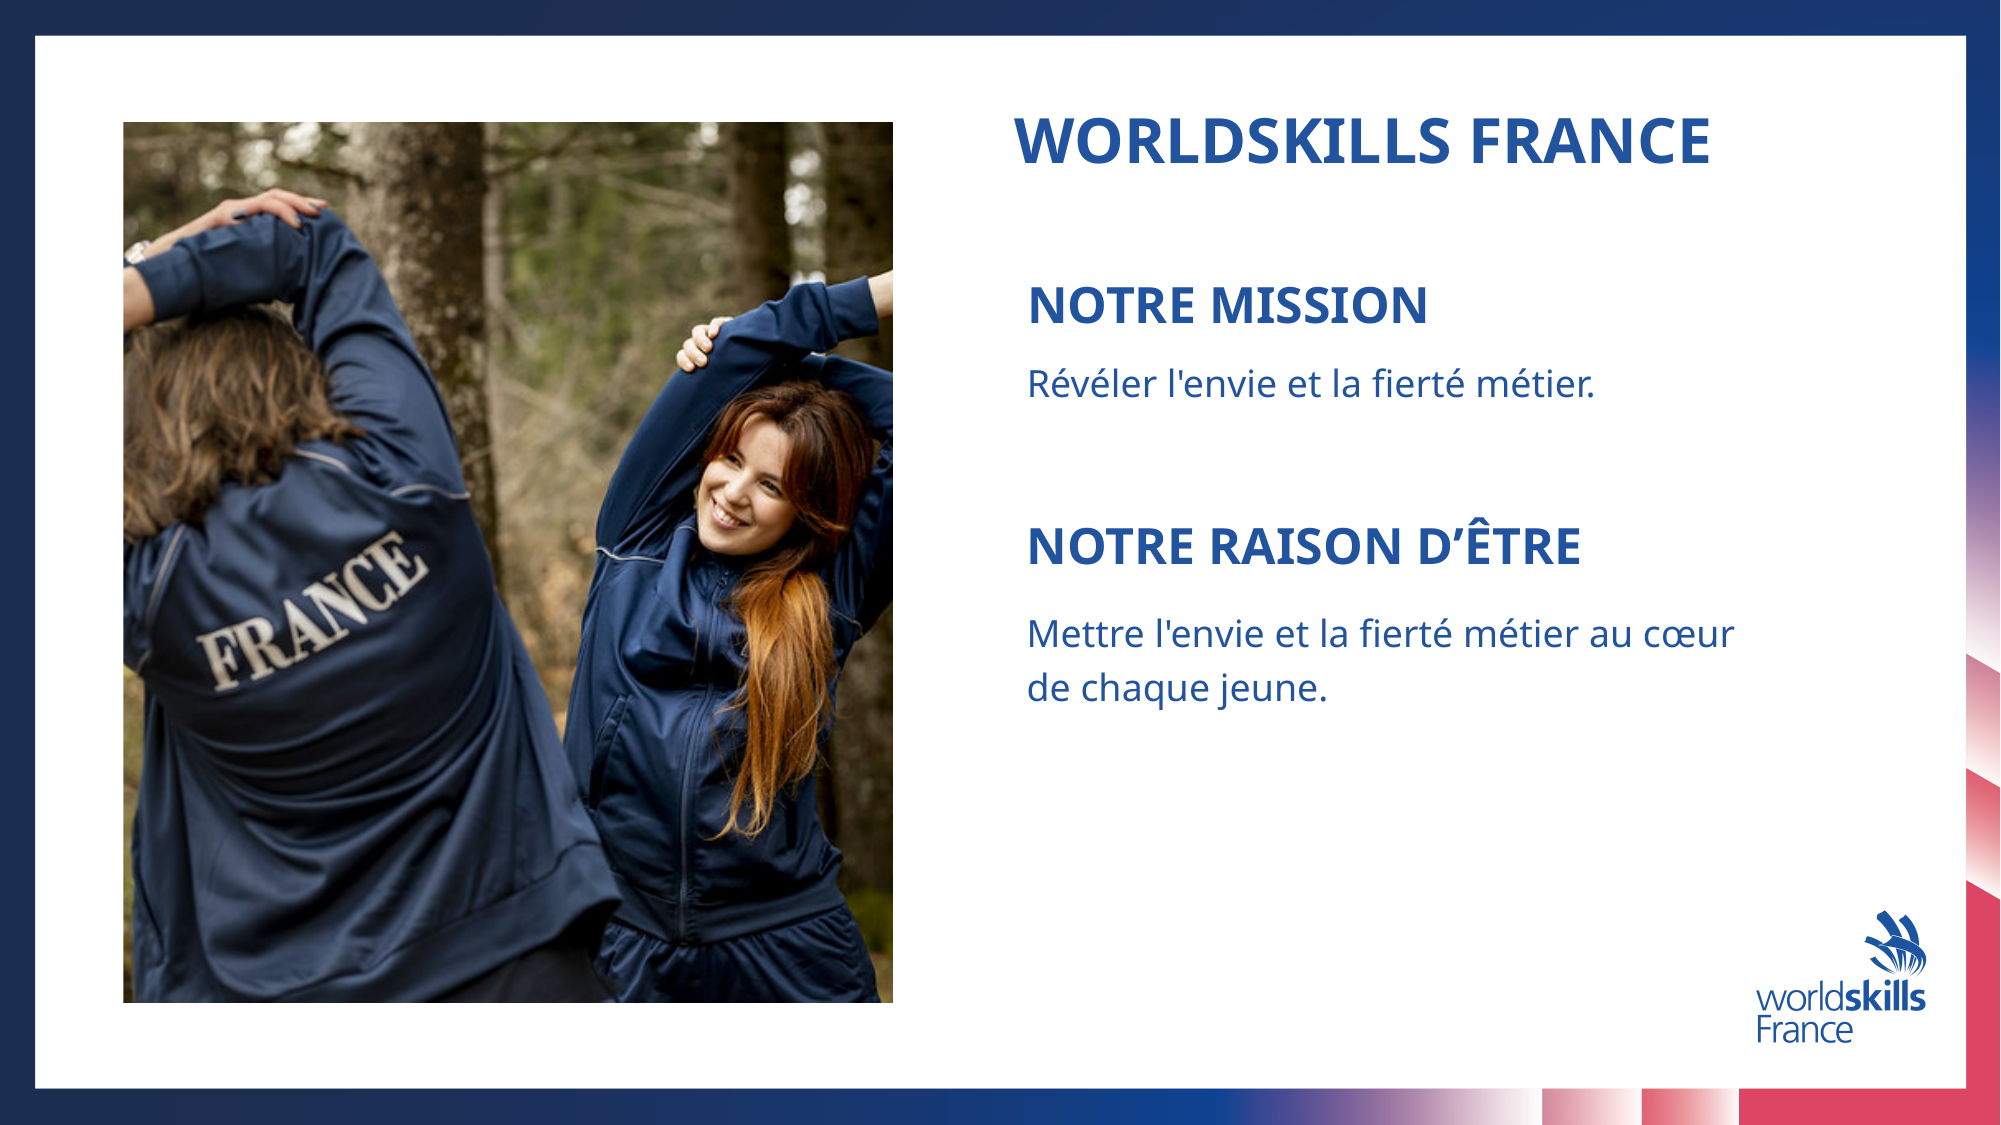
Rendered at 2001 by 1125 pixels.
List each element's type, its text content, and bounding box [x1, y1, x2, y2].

text_box Notre raison d’être [1011, 443, 1717, 583]
list Révéler l'envie et la fierté métier. [1012, 352, 1756, 532]
title Notre mission [1012, 266, 1717, 342]
text_box WorldSkills France [999, 102, 1912, 266]
picture [0, 0, 2001, 1125]
text_box Mettre l'envie et la fierté métier au cœur de chaque jeune. [1011, 593, 1756, 772]
